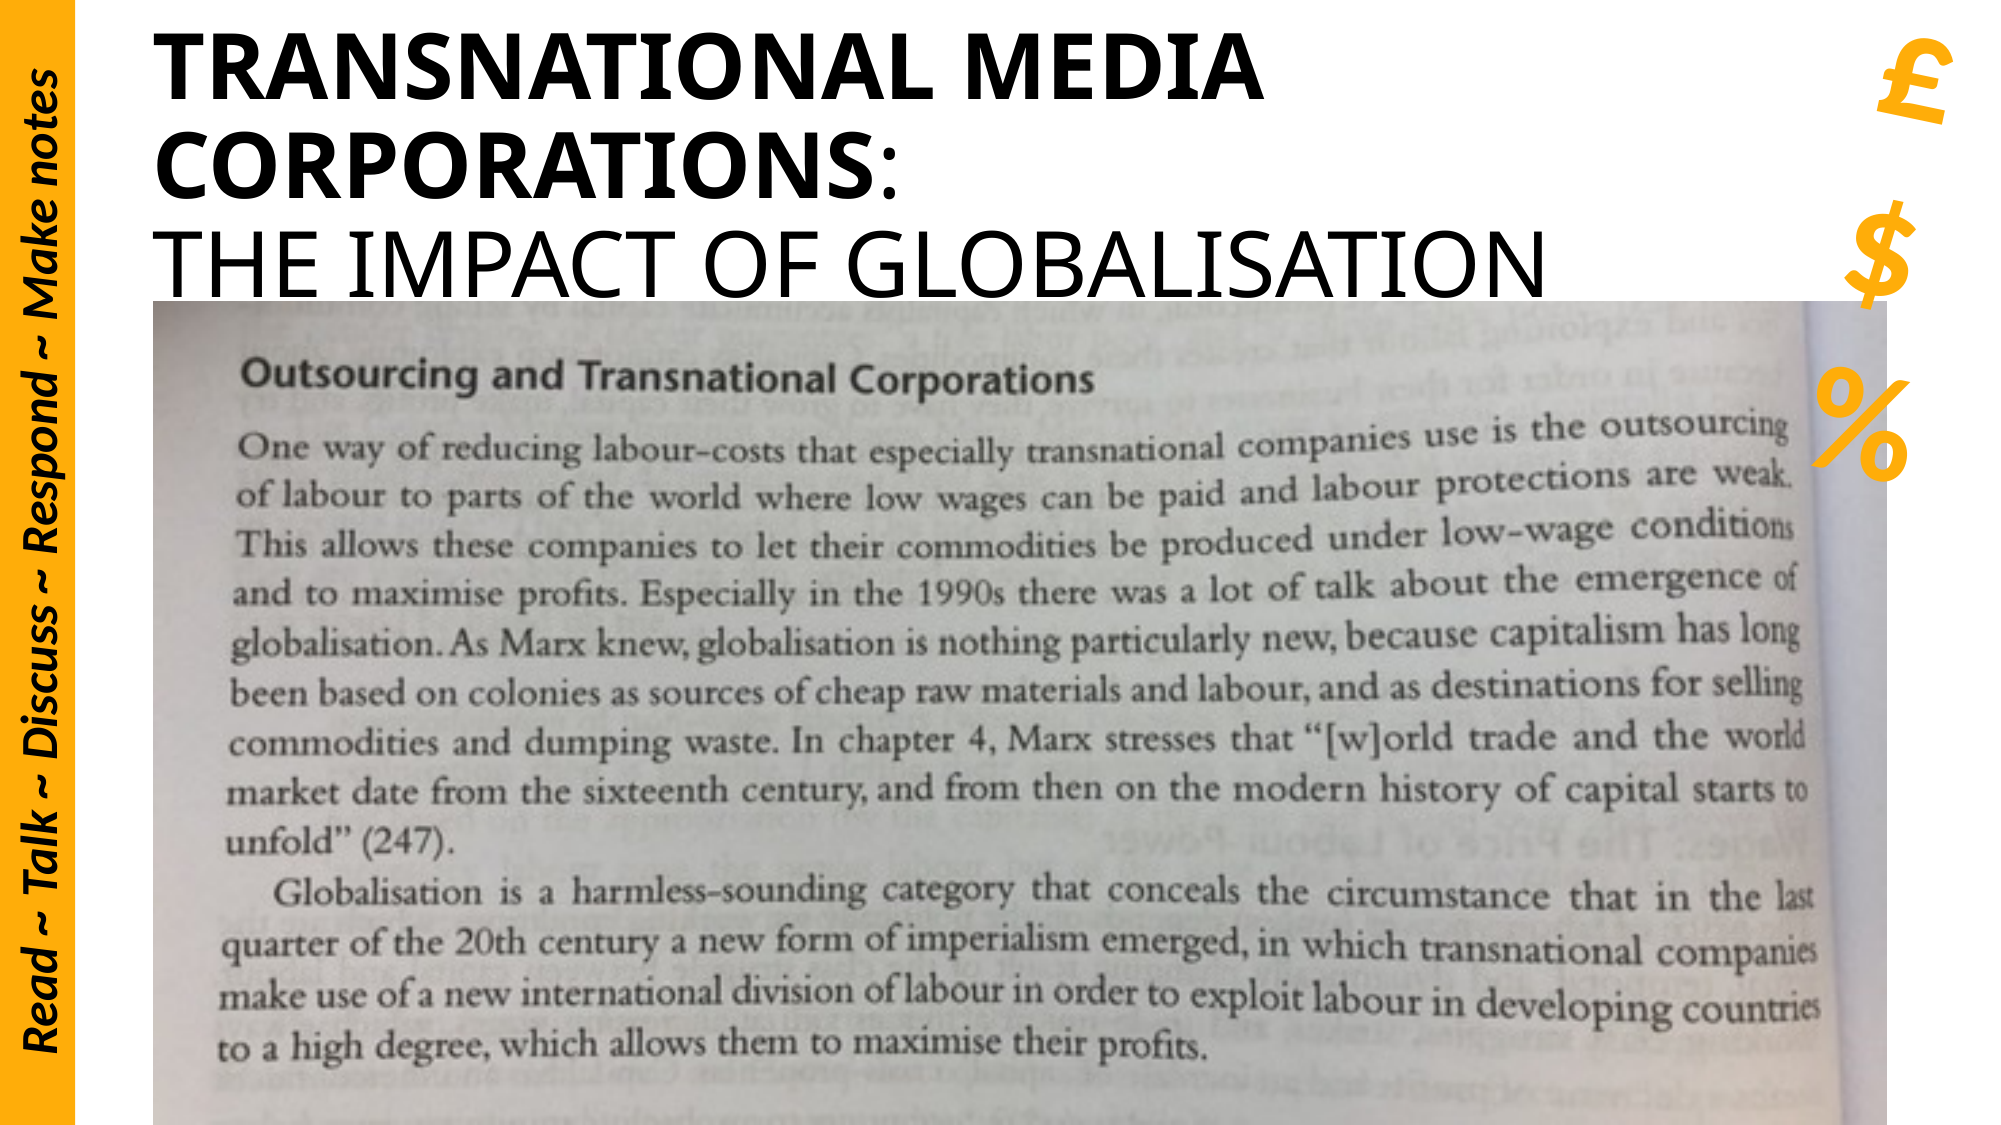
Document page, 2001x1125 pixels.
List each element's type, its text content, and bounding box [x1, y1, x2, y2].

picture [153, 301, 1887, 1125]
text_box £$% [1817, 0, 2000, 526]
title TRANSNATIONAL MEDIA CORPORATIONS: THE IMPACT OF GLOBALISATION [137, 59, 1863, 278]
text_box Read ~ Talk ~ Discuss ~ Respond ~ Make notes [0, 0, 76, 1125]
